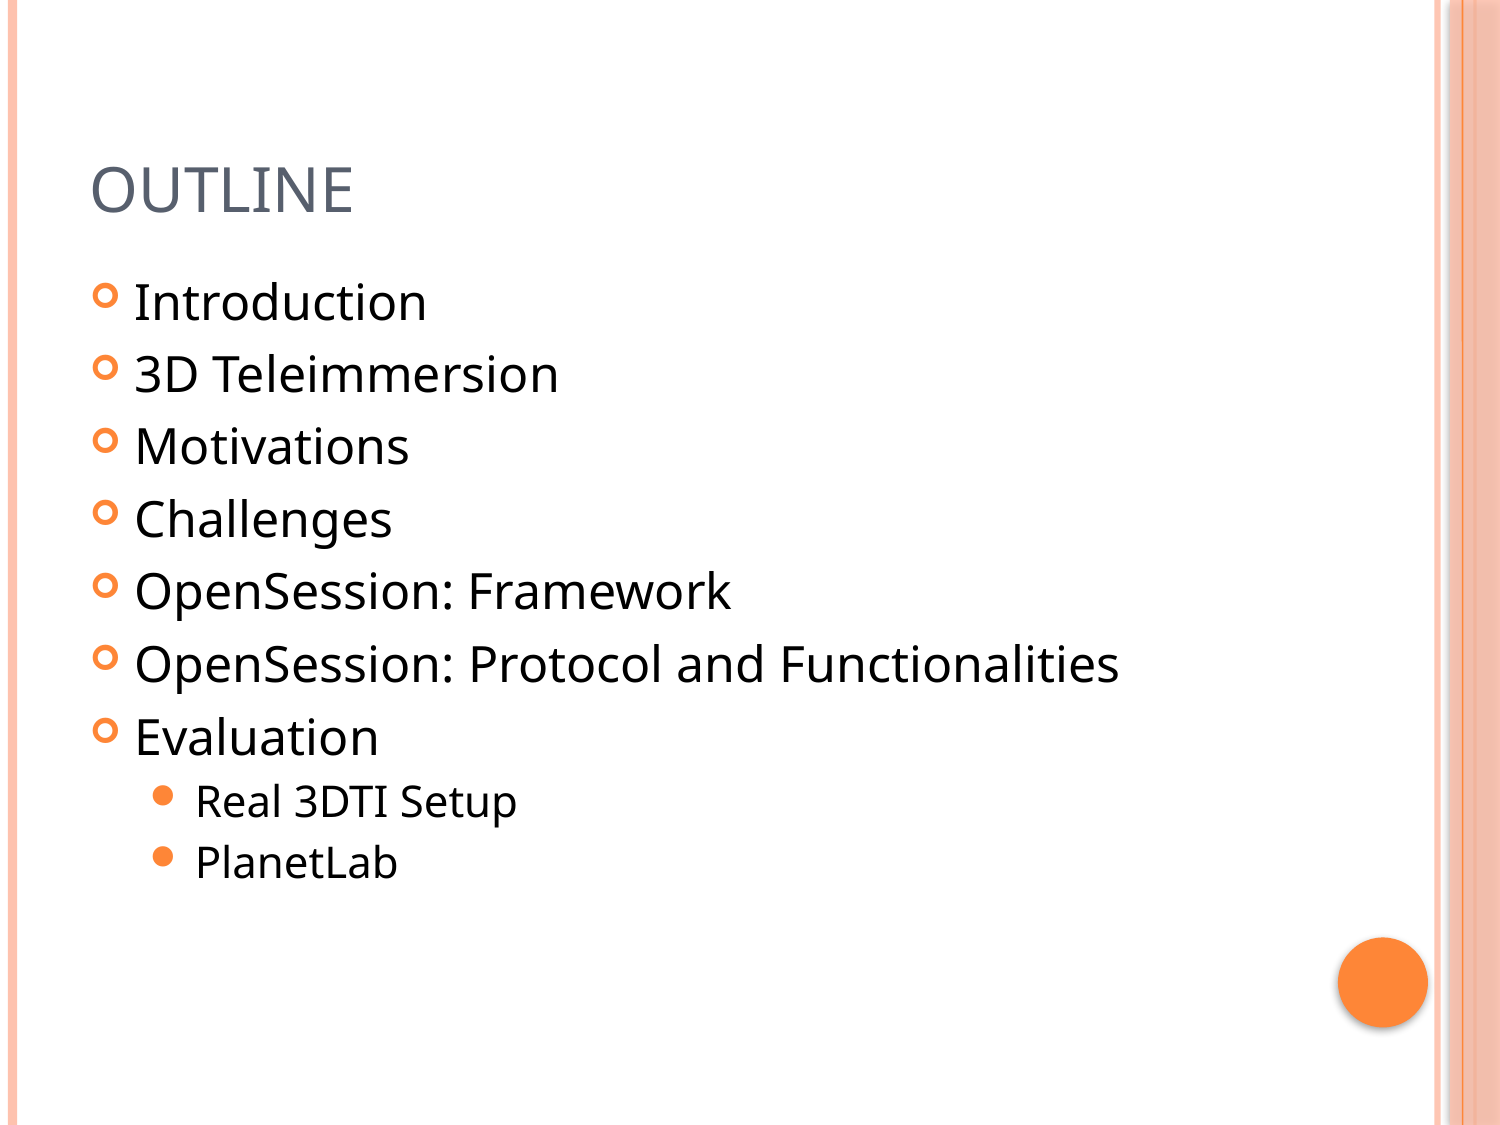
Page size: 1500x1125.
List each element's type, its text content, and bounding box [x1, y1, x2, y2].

title Outline [75, 45, 1300, 233]
list Introduction 3D Teleimmersion Motivations Challenges OpenSession: Framework OpenSession: Protocol and Functionalities Evaluation Real 3DTI Setup PlanetLab [75, 262, 1300, 1062]
